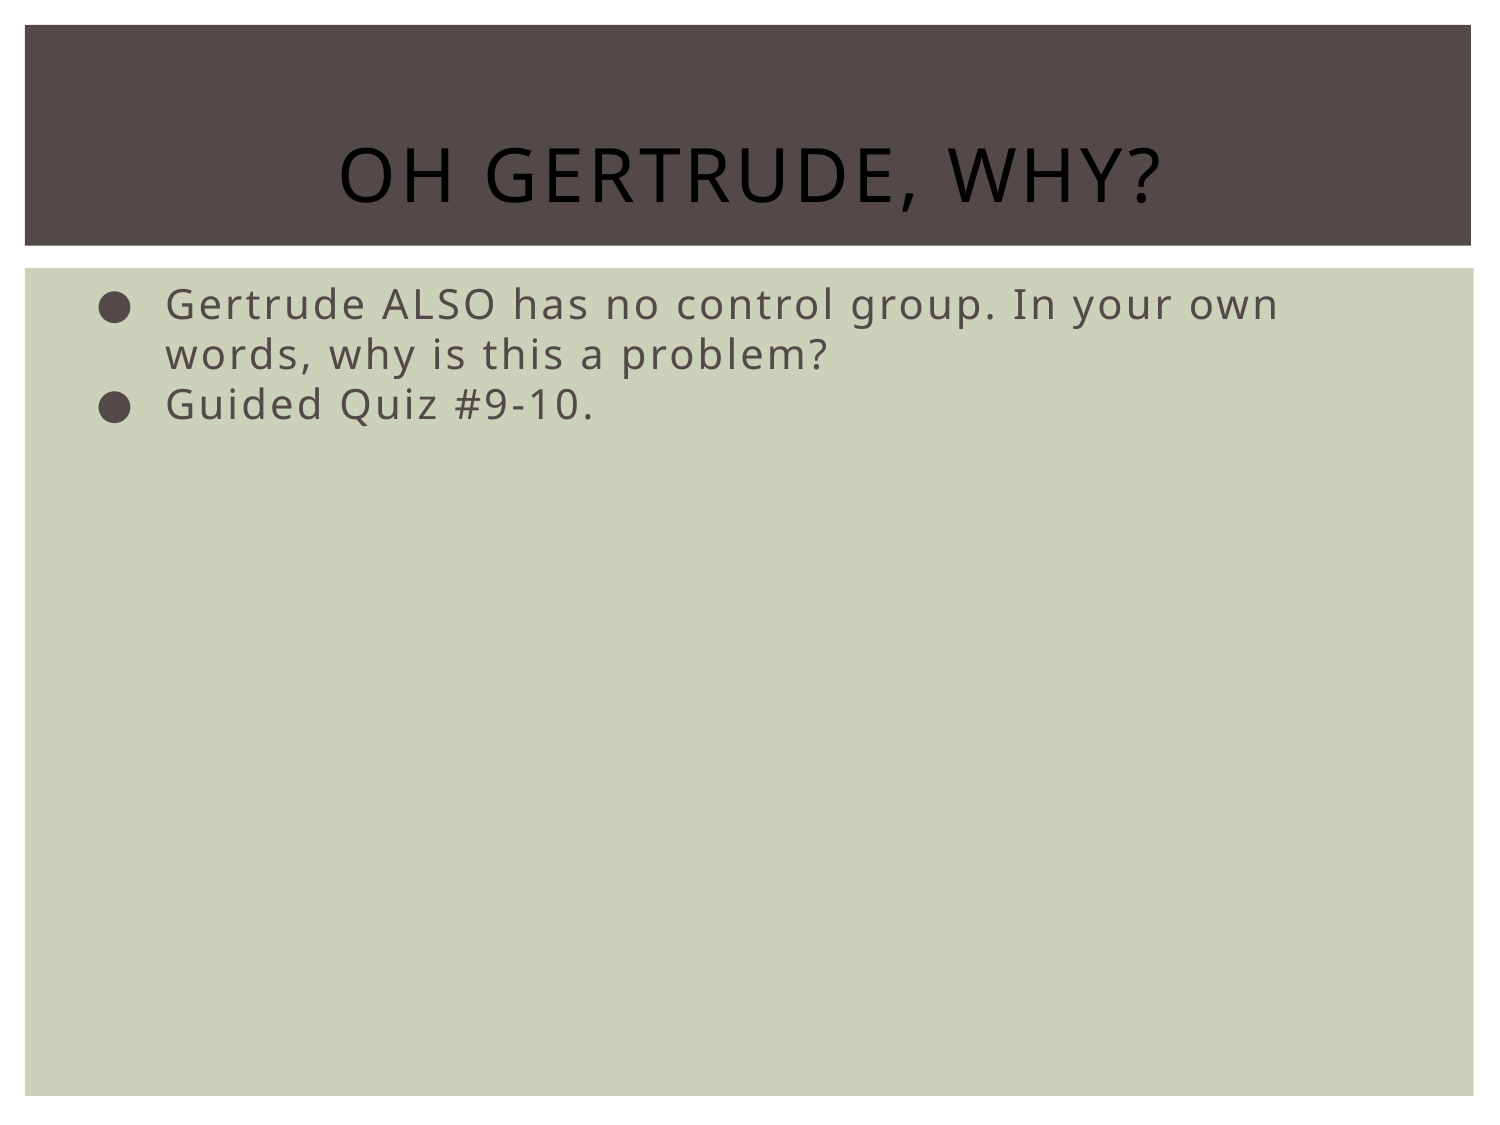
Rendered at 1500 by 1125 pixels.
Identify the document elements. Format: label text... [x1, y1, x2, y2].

list Gertrude ALSO has no control group. In your own words, why is this a problem? Guided Quiz #9-10. [75, 262, 1425, 931]
title Oh Gertrude, Why? [75, 14, 1425, 233]
